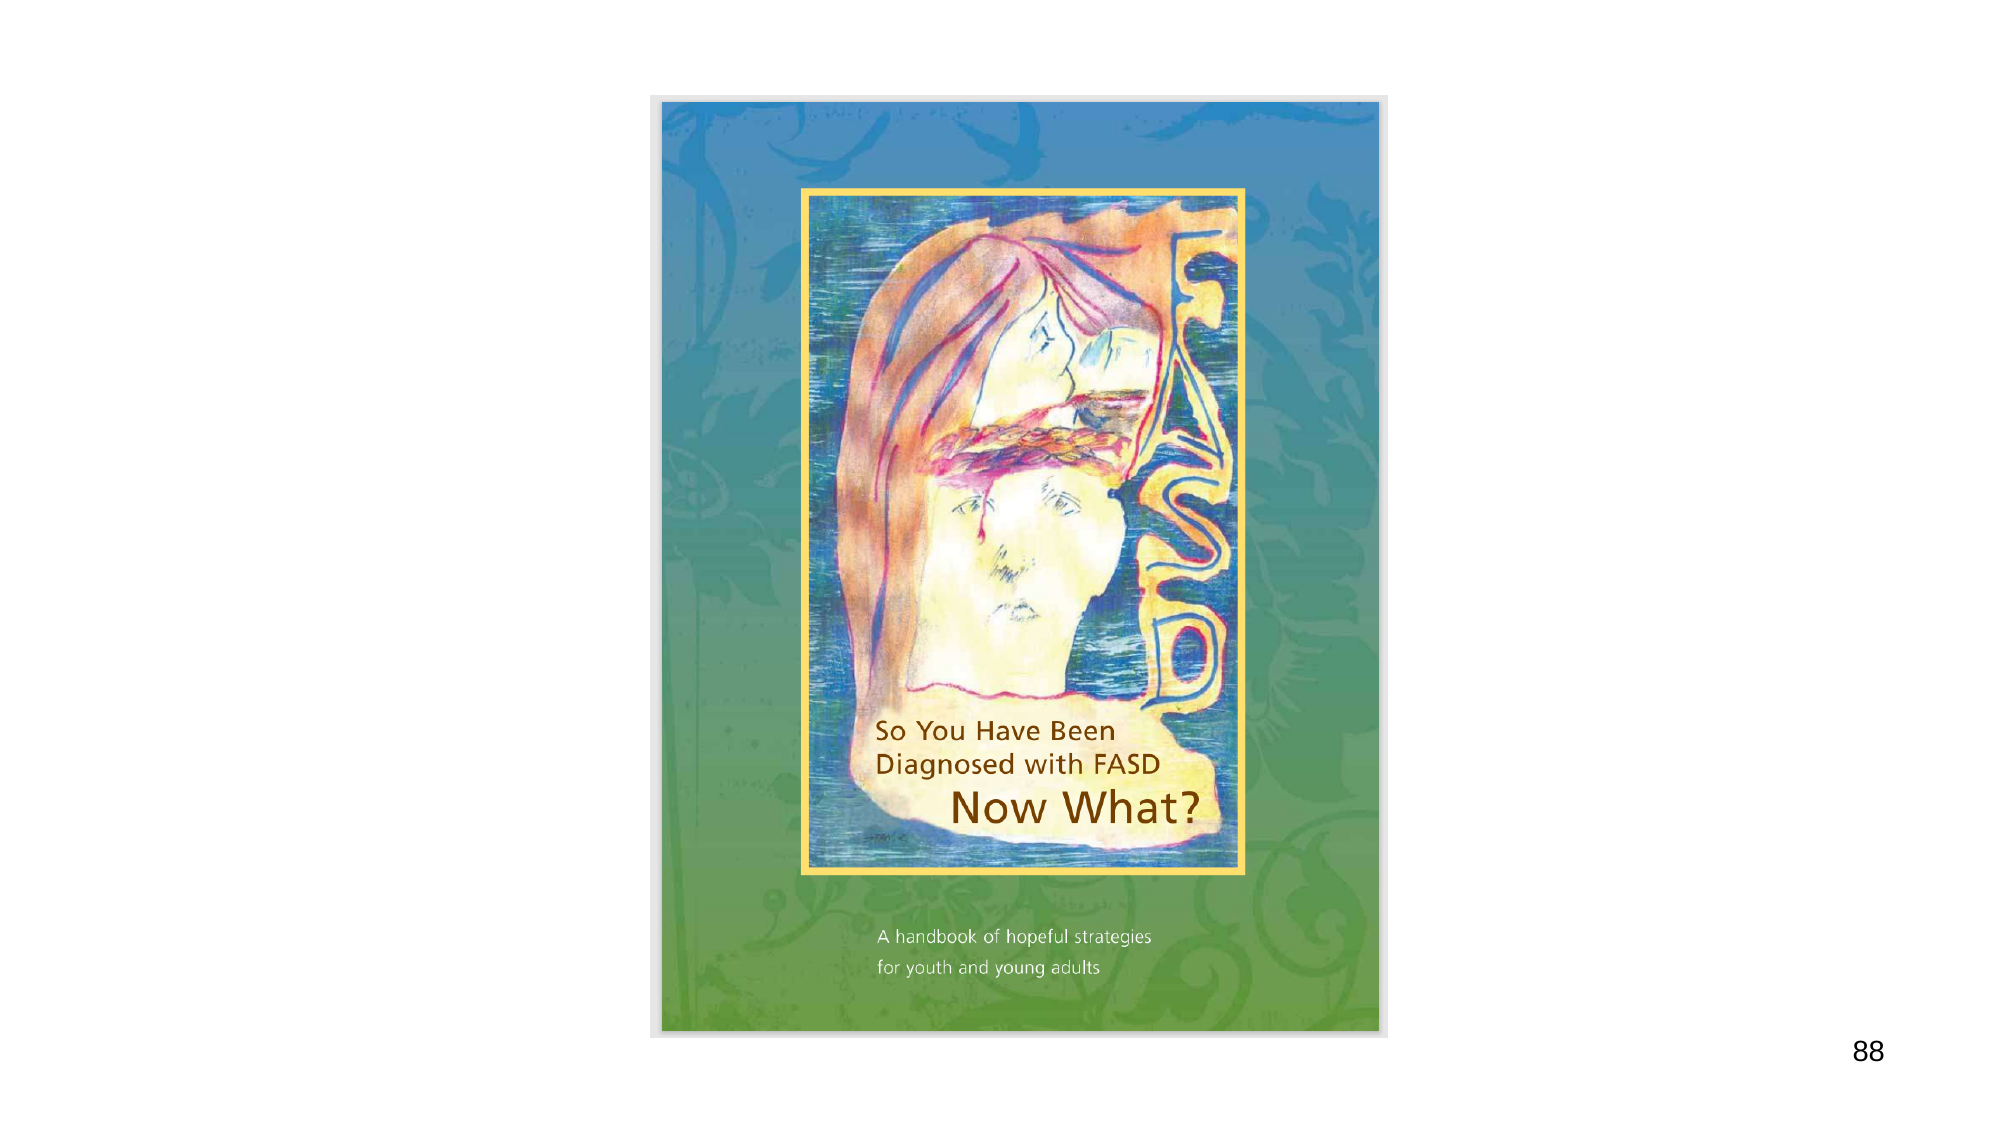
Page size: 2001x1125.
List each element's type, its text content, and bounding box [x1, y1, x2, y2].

slide_number 88 [1433, 1024, 1901, 1103]
picture [650, 95, 1388, 1038]
